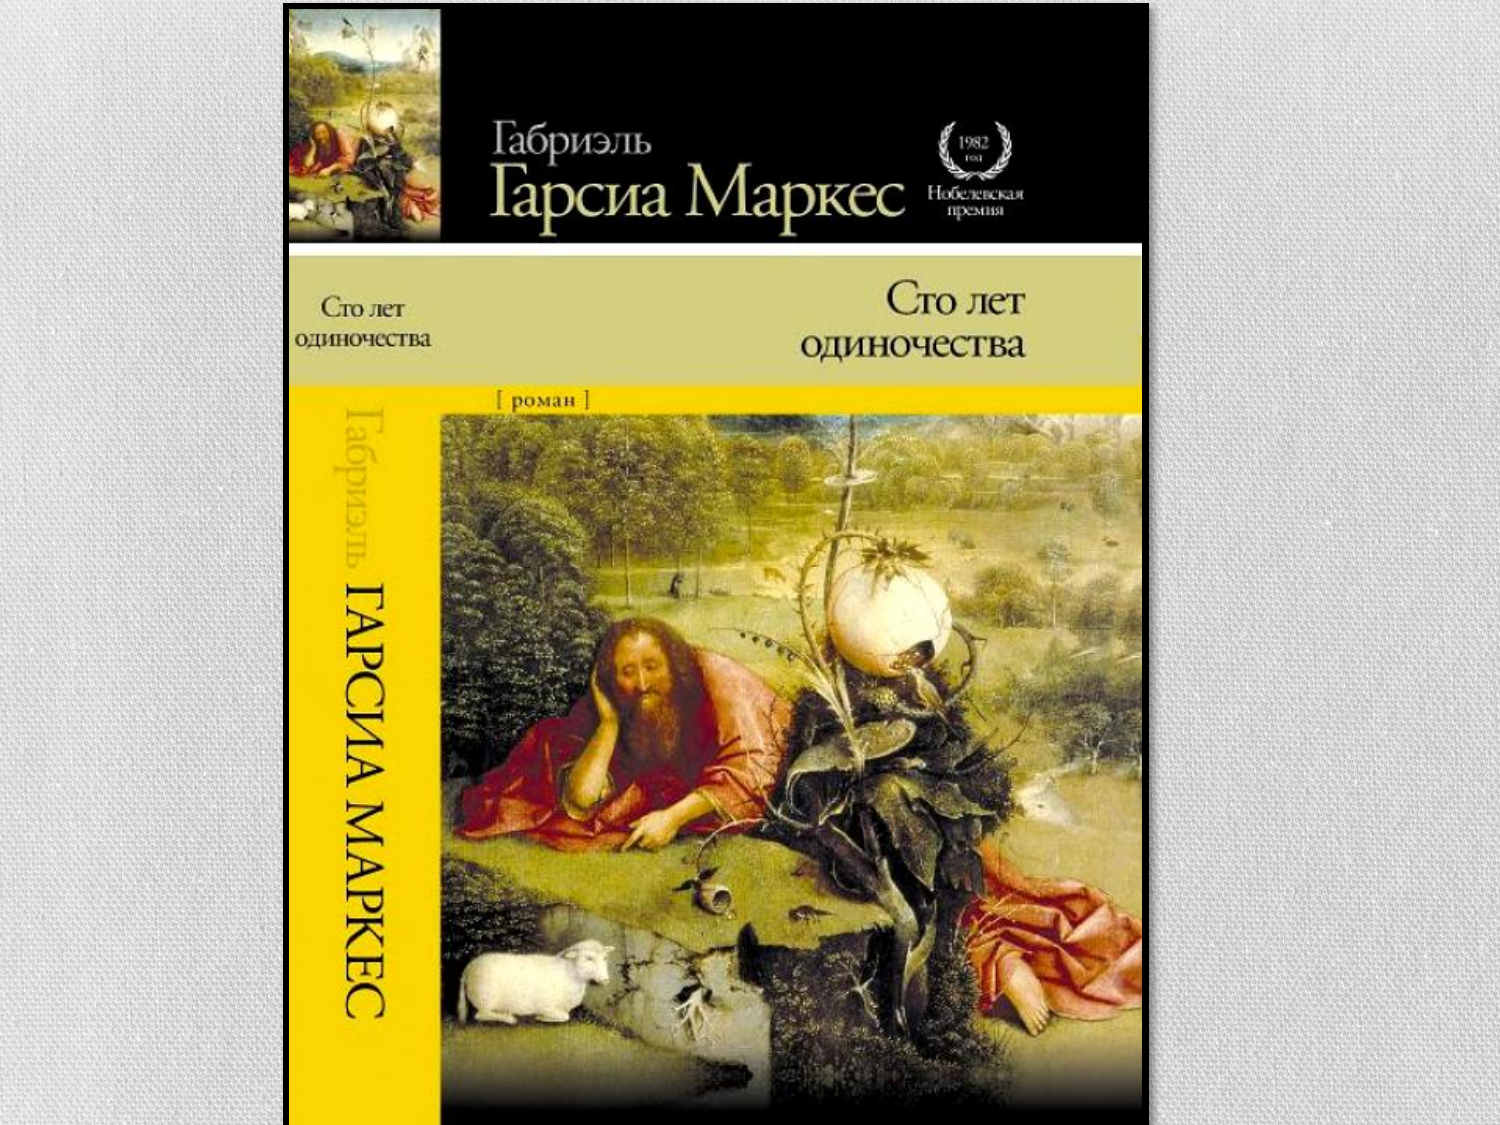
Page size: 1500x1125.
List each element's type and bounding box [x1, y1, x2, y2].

picture [288, 9, 1143, 1125]
